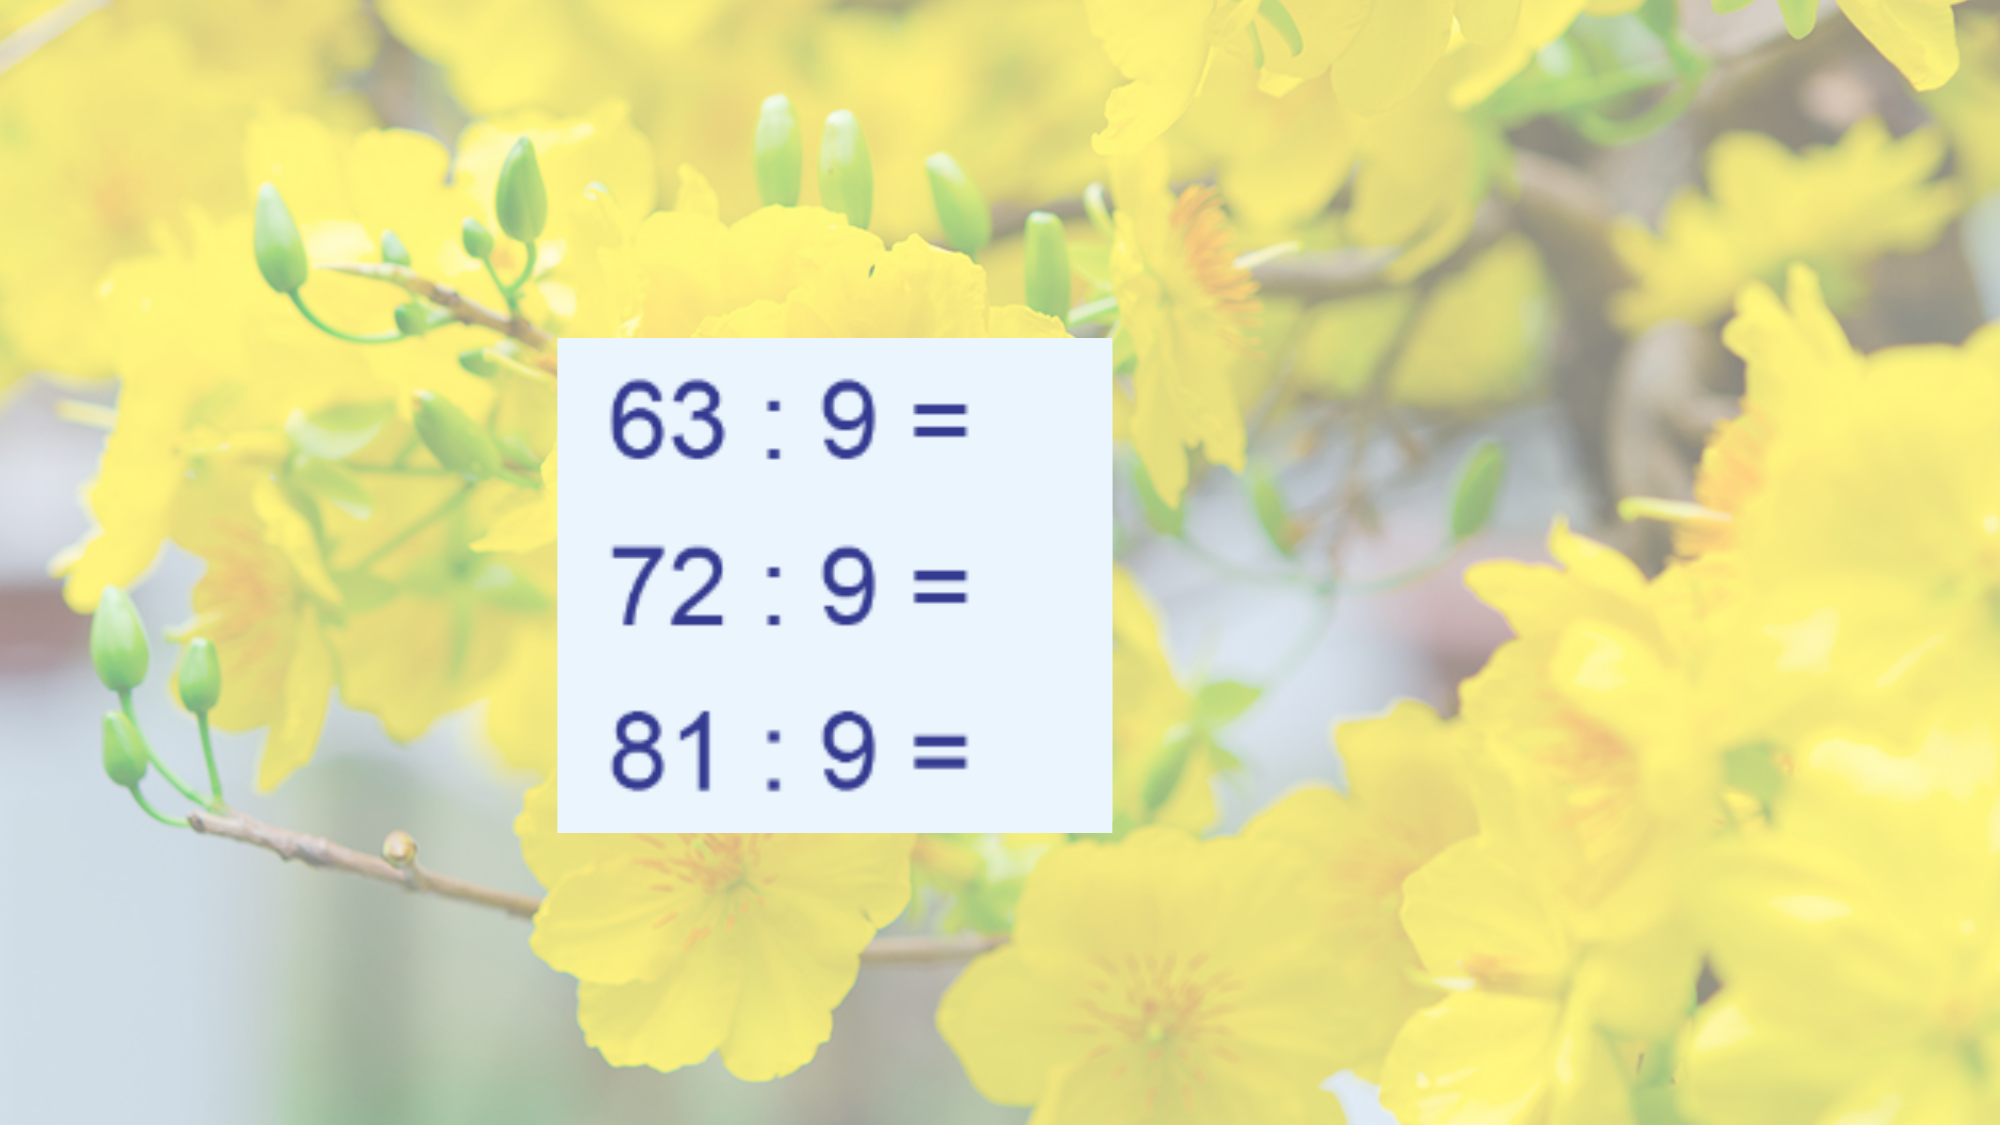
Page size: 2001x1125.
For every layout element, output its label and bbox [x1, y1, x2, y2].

picture [557, 338, 1113, 833]
